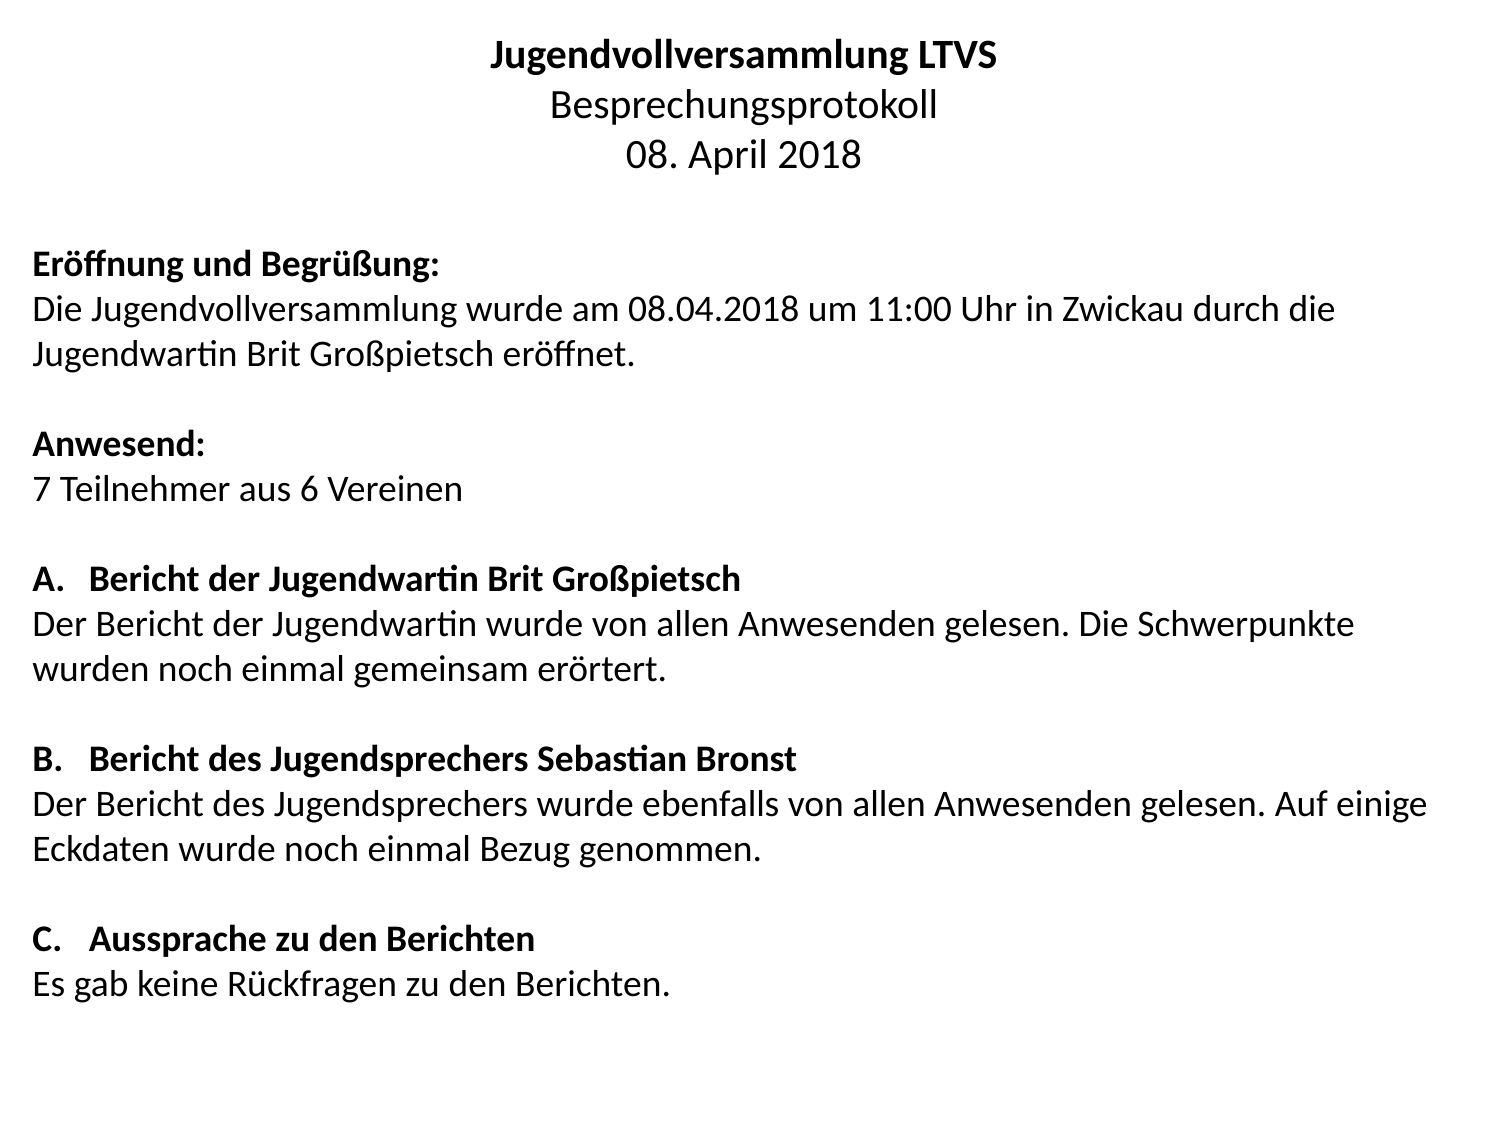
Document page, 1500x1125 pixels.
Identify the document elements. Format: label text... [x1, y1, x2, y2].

text_box Jugendvollversammlung LTVS Besprechungsprotokoll 08. April 2018 [17, 19, 1471, 184]
text_box Eröffnung und Begrüßung: Die Jugendvollversammlung wurde am 08.04.2018 um 11:00 Uhr in Zwickau durch die Jugendwartin Brit Großpietsch eröffnet. Anwesend: 7 Teilnehmer aus 6 Vereinen Bericht der Jugendwartin Brit Großpietsch Der Bericht der Jugendwartin wurde von allen Anwesenden gelesen. Die Schwerpunkte wurden noch einmal gemeinsam erörtert. Bericht des Jugendsprechers Sebastian Bronst Der Bericht des Jugendsprechers wurde ebenfalls von allen Anwesenden gelesen. Auf einige Eckdaten wurde noch einmal Bezug genommen. Aussprache zu den Berichten Es gab keine Rückfragen zu den Berichten. [17, 231, 1495, 1057]
